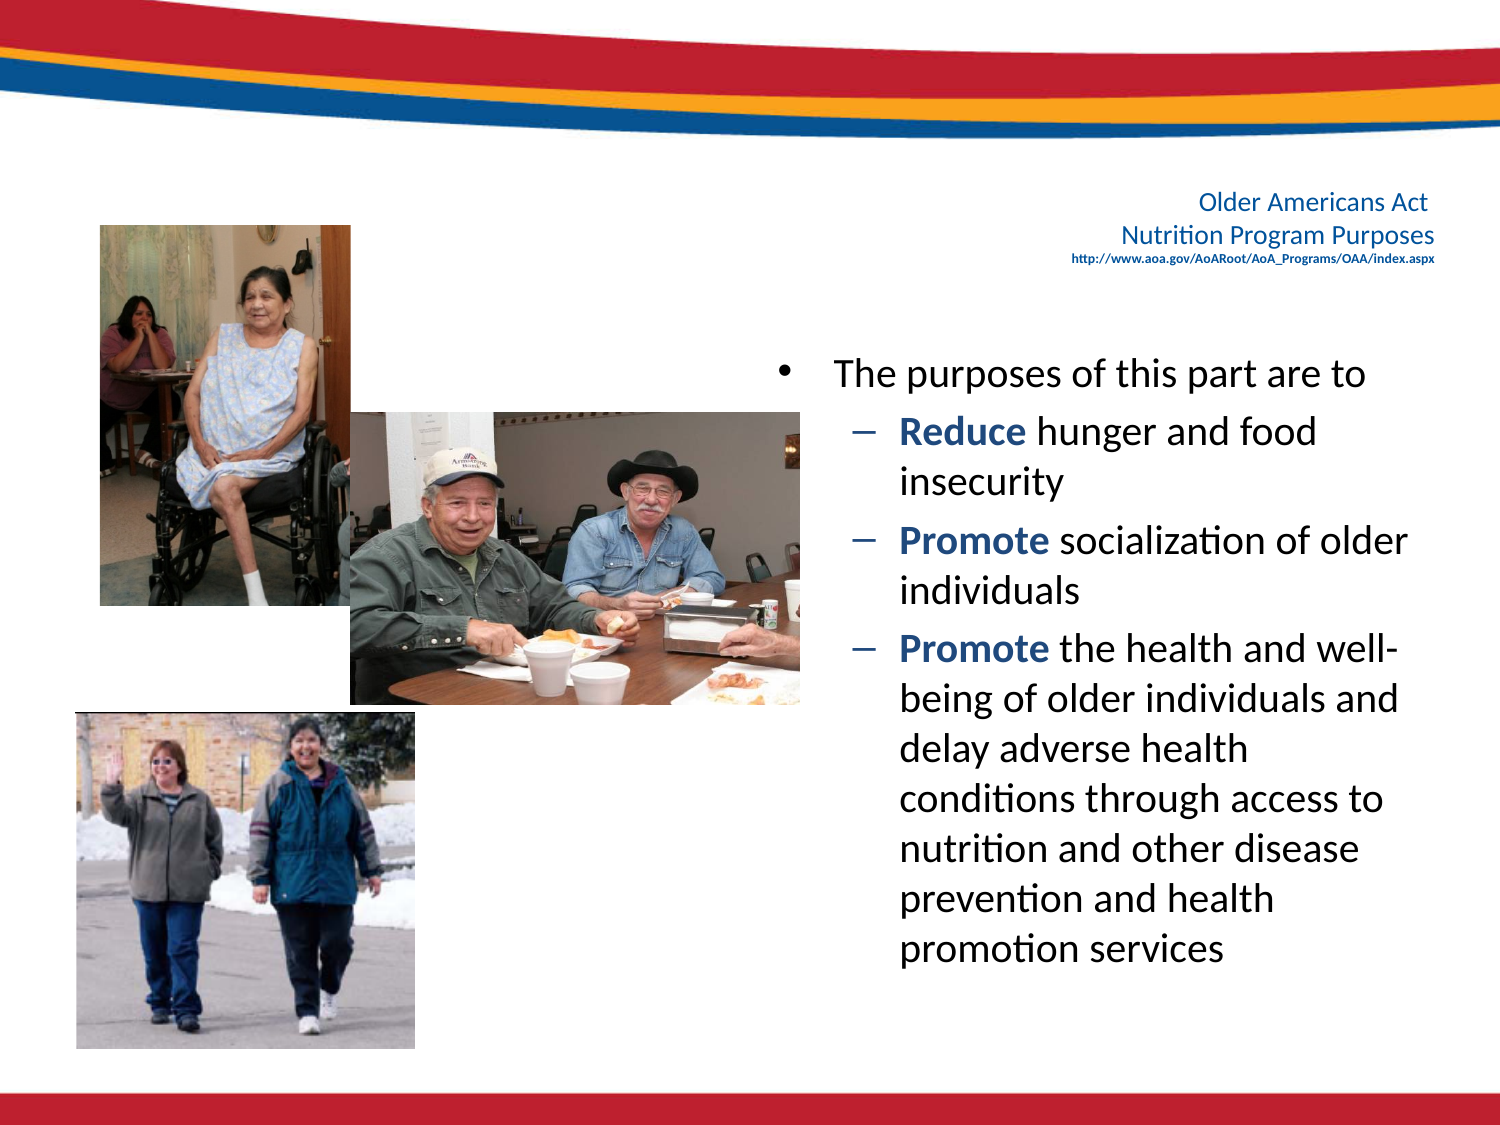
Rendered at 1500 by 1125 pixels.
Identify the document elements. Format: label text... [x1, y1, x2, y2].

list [99, 224, 351, 606]
list The purposes of this part are to Reduce hunger and food insecurity Promote socialization of older individuals Promote the health and well-being of older individuals and delay adverse health conditions through access to nutrition and other disease prevention and health promotion services [762, 338, 1425, 1043]
picture [0, 0, 1500, 1125]
title Older Americans Act Nutrition Program Purposes http://www.aoa.gov/AoARoot/AoA_Programs/OAA/index.aspx [99, 174, 1450, 275]
